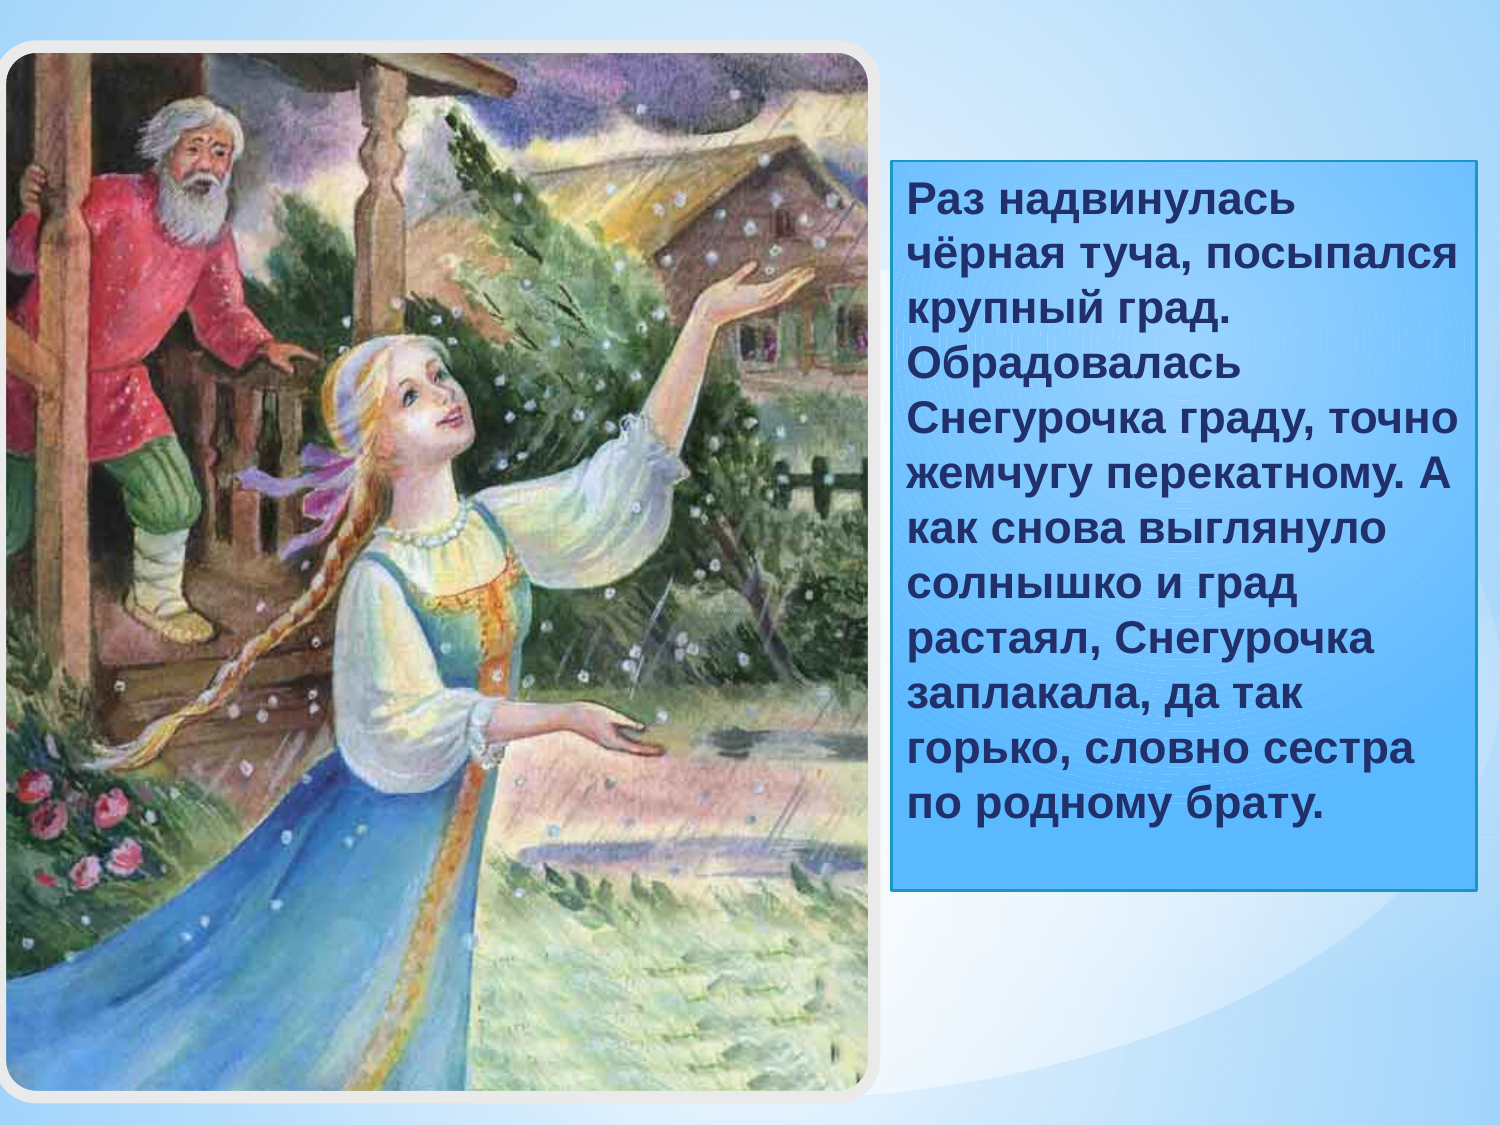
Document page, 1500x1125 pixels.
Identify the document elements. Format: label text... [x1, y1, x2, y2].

picture [0, 46, 875, 1098]
text_box Раз надвинулась чёрная туча, посыпался крупный град. Обрадовалась Снегурочка граду, точно жемчугу перекатному. А как снова выглянуло солнышко и град растаял, Снегурочка заплакала, да так горько, словно сестра по родному брату. [890, 160, 1478, 892]
